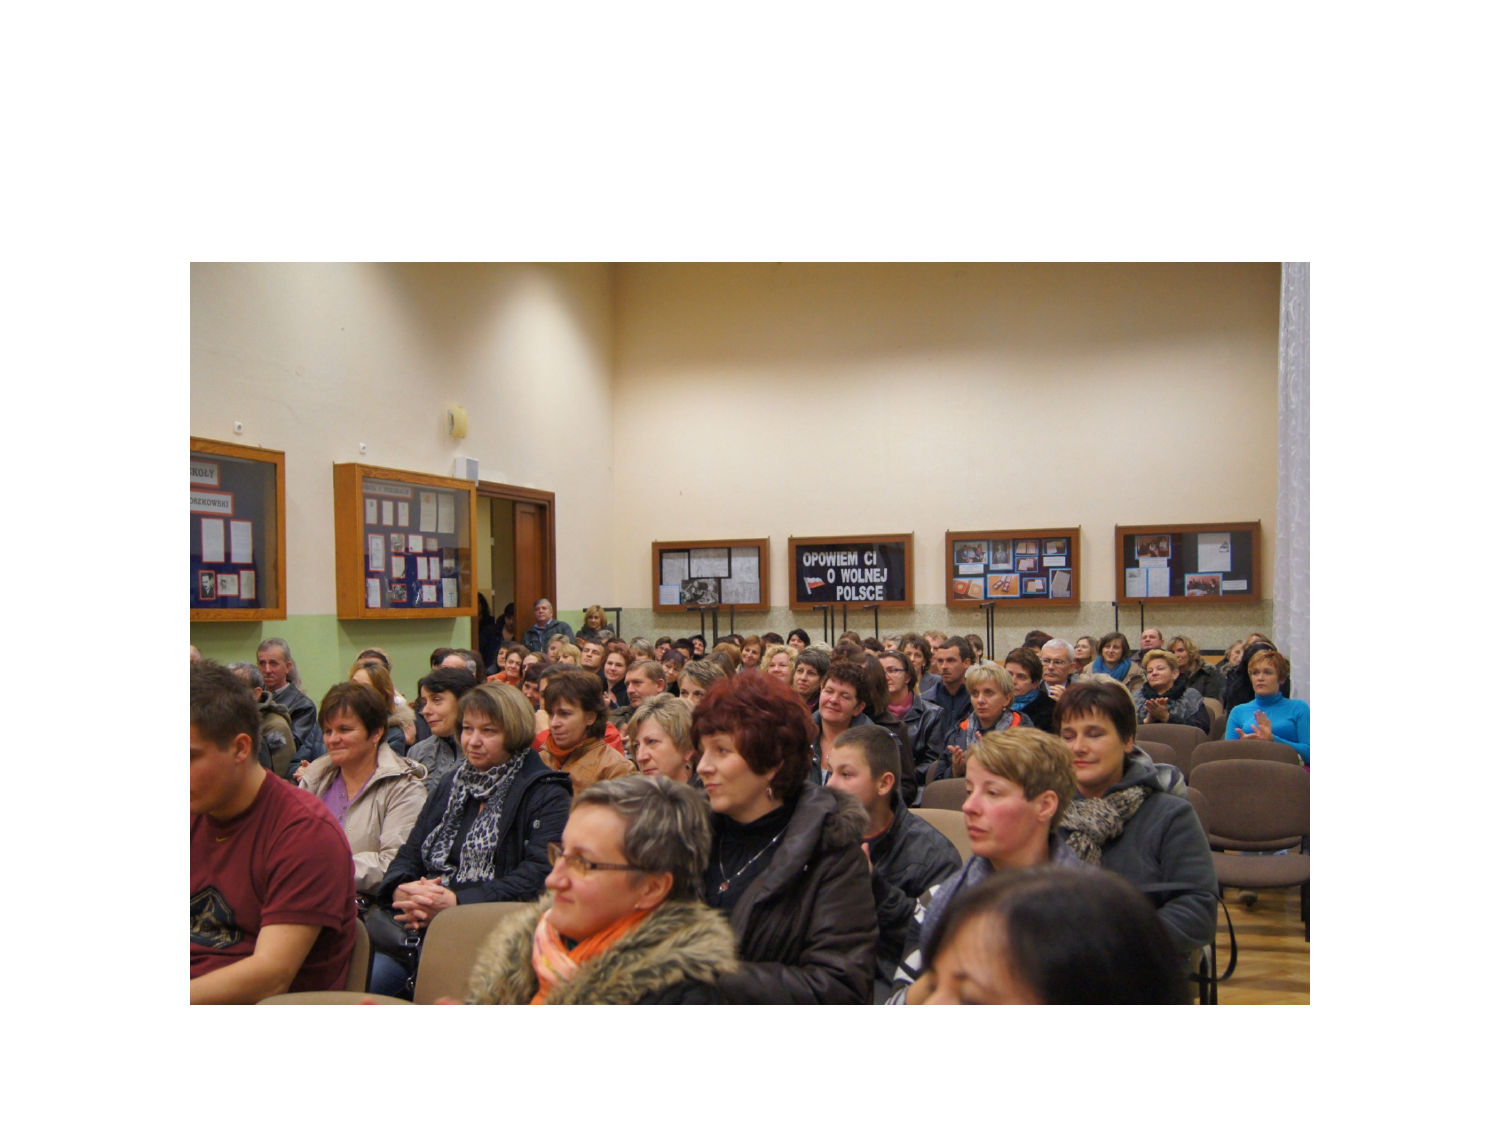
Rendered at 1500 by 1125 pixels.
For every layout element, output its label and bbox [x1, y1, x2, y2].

list [190, 262, 1310, 1006]
